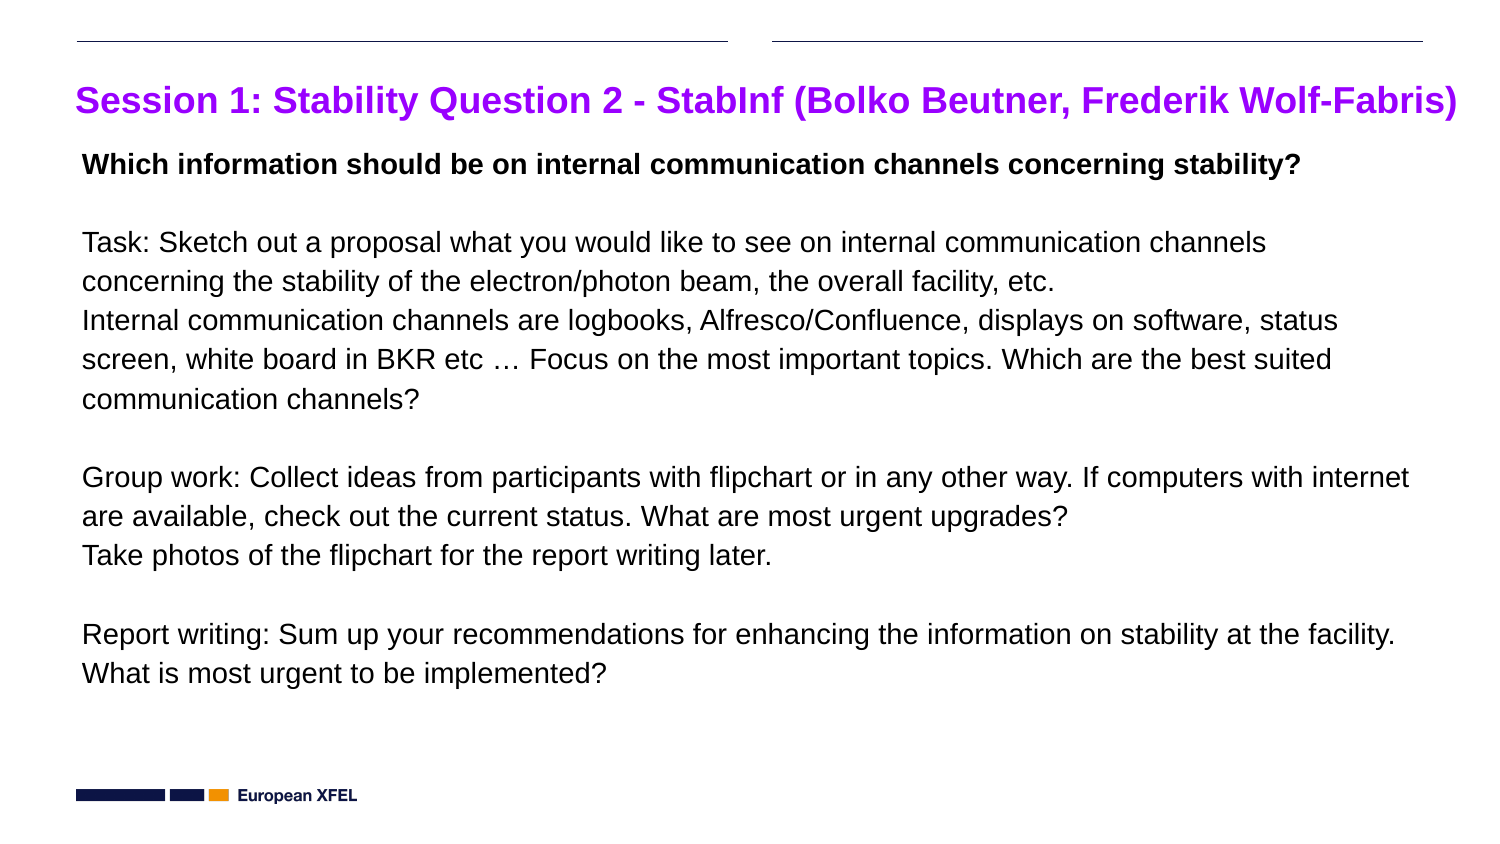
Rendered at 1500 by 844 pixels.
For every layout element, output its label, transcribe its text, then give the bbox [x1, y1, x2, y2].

text_box Which information should be on internal communication channels concerning stability? Task: Sketch out a proposal what you would like to see on internal communication channels concerning the stability of the electron/photon beam, the overall facility, etc. Internal communication channels are logbooks, Alfresco/Confluence, displays on software, status screen, white board in BKR etc … Focus on the most important topics. Which are the best suited communication channels? Group work: Collect ideas from participants with flipchart or in any other way. If computers with internet are available, check out the current status. What are most urgent upgrades? Take photos of the flipchart for the report writing later. Report writing: Sum up your recommendations for enhancing the information on stability at the facility. What is most urgent to be implemented? [70, 135, 1430, 751]
picture [76, 789, 357, 804]
title Session 1: Stability Question 2 - StabInf (Bolko Beutner, Frederik Wolf-Fabris) [75, 24, 1464, 121]
